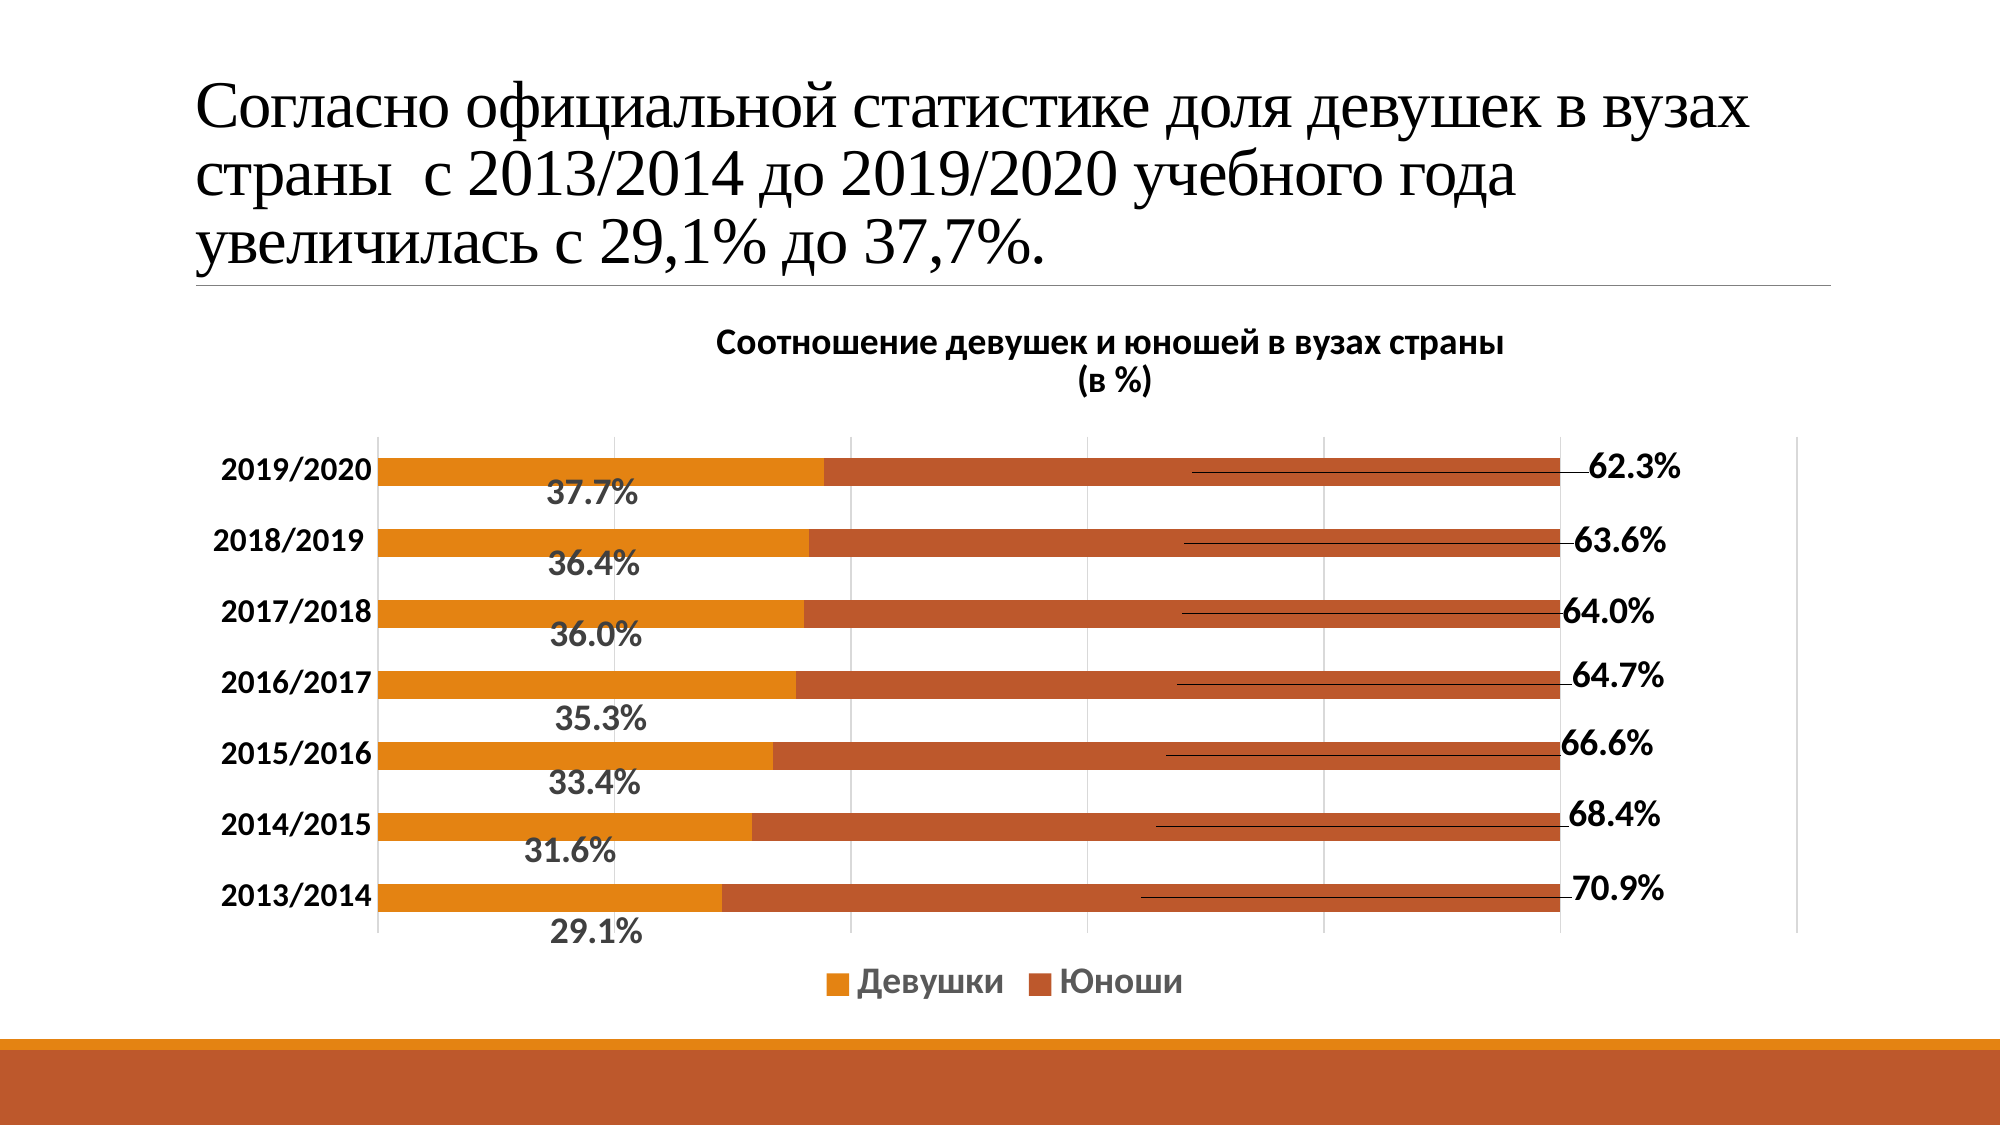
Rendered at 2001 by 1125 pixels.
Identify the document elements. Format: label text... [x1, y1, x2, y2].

title Согласно официальной статистике доля девушек в вузах страны с 2013/2014 до 2019/2020 учебного года увеличилась с 29,1% до 37,7%. [180, 47, 1830, 285]
chart [179, 302, 1831, 1012]
